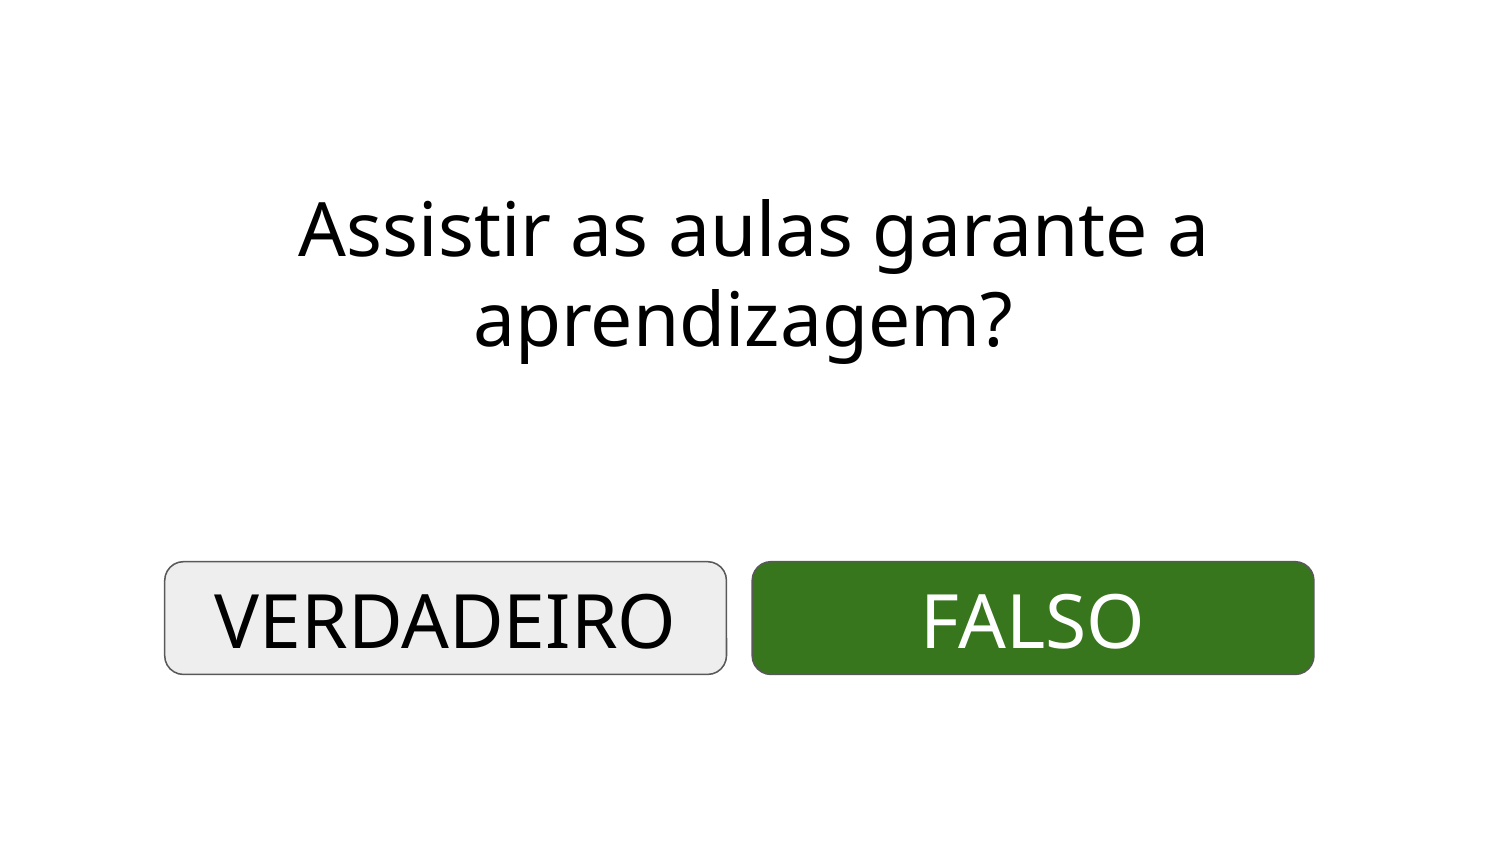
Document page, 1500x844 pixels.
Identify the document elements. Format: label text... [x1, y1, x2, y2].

text_box FALSO [752, 561, 1314, 675]
title Assistir as aulas garante a aprendizagem? [135, 202, 1374, 341]
text_box VERDADEIRO [164, 561, 727, 675]
